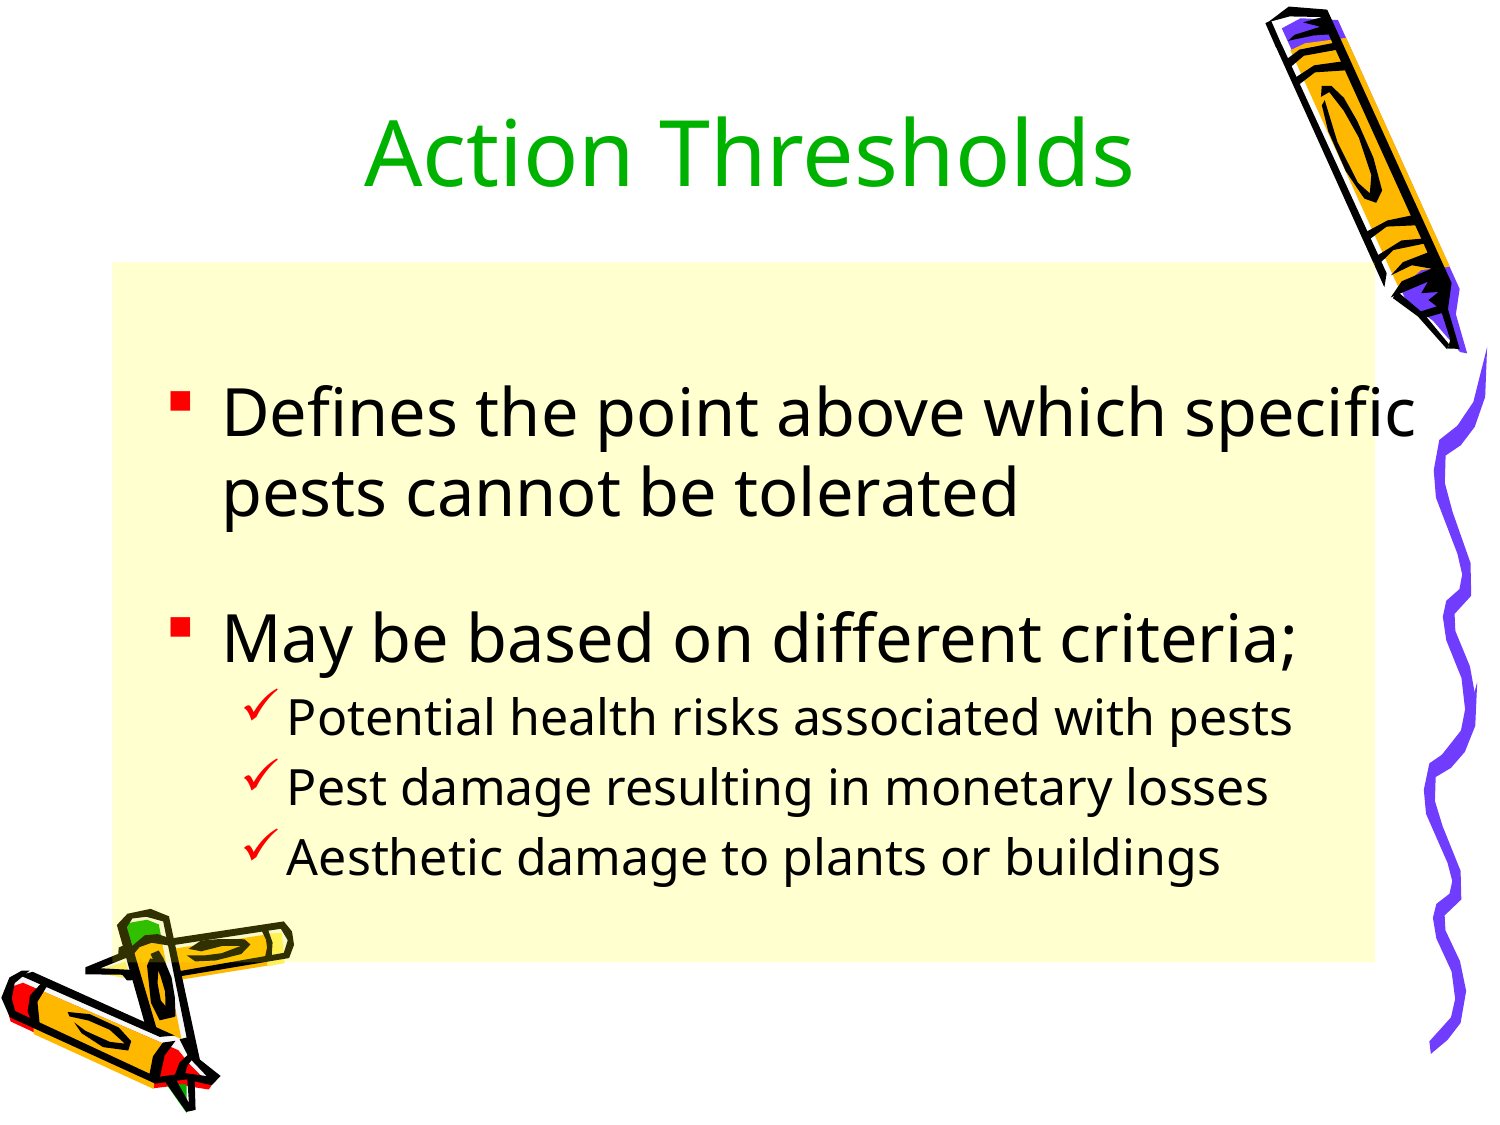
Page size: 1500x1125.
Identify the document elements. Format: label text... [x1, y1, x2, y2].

text_box [112, 262, 1375, 963]
title Action Thresholds [0, 87, 1500, 213]
list Defines the point above which specific pests cannot be tolerated May be based on different criteria; Potential health risks associated with pests Pest damage resulting in monetary losses Aesthetic damage to plants or buildings [150, 362, 1438, 1038]
